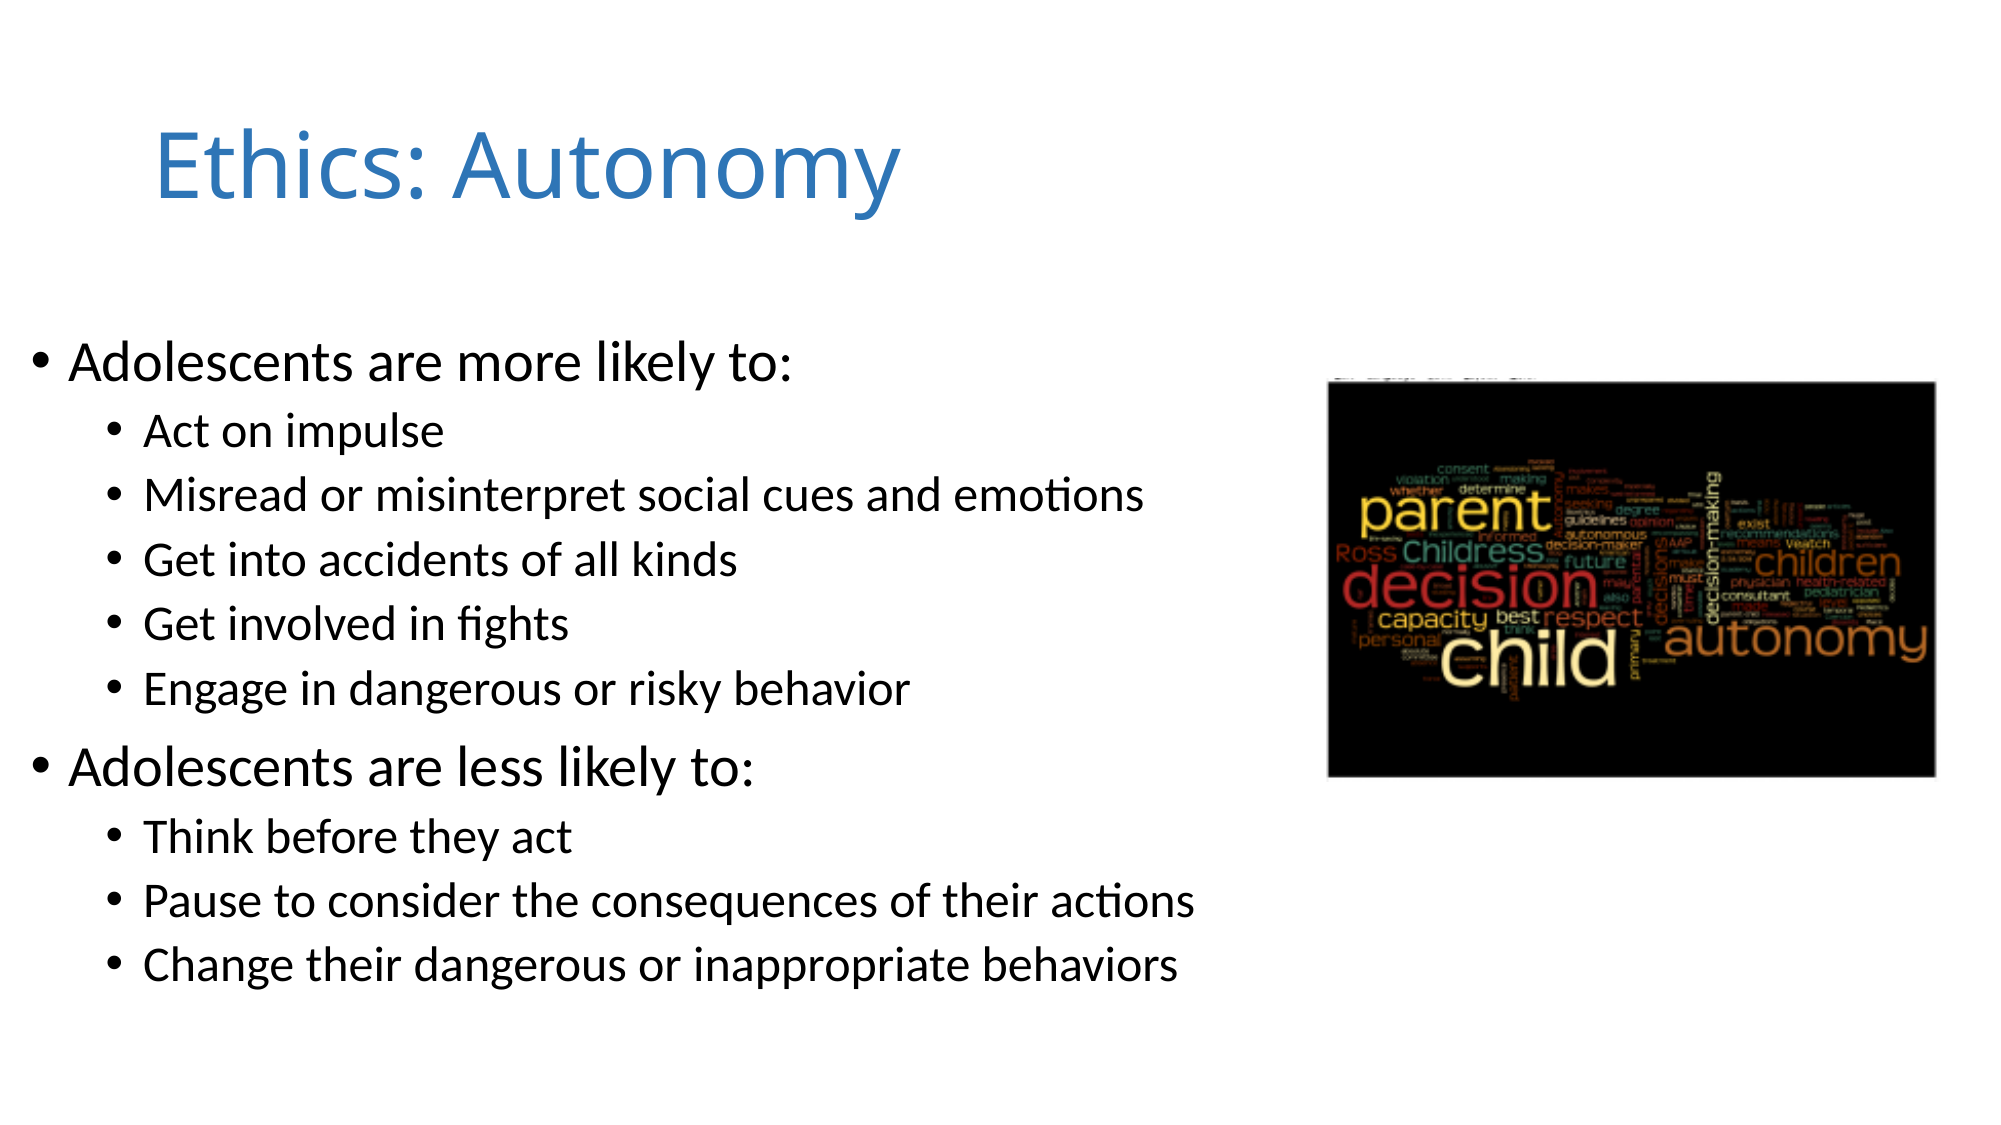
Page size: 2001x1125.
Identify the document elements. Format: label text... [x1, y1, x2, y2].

title Ethics: Autonomy [137, 59, 1863, 278]
list Adolescents are more likely to: Act on impulse Misread or misinterpret social cues and emotions Get into accidents of all kinds Get involved in fights Engage in dangerous or risky behavior Adolescents are less likely to: Think before they act Pause to consider the consequences of their actions Change their dangerous or inappropriate behaviors [15, 323, 1372, 1072]
picture [1325, 378, 1941, 782]
